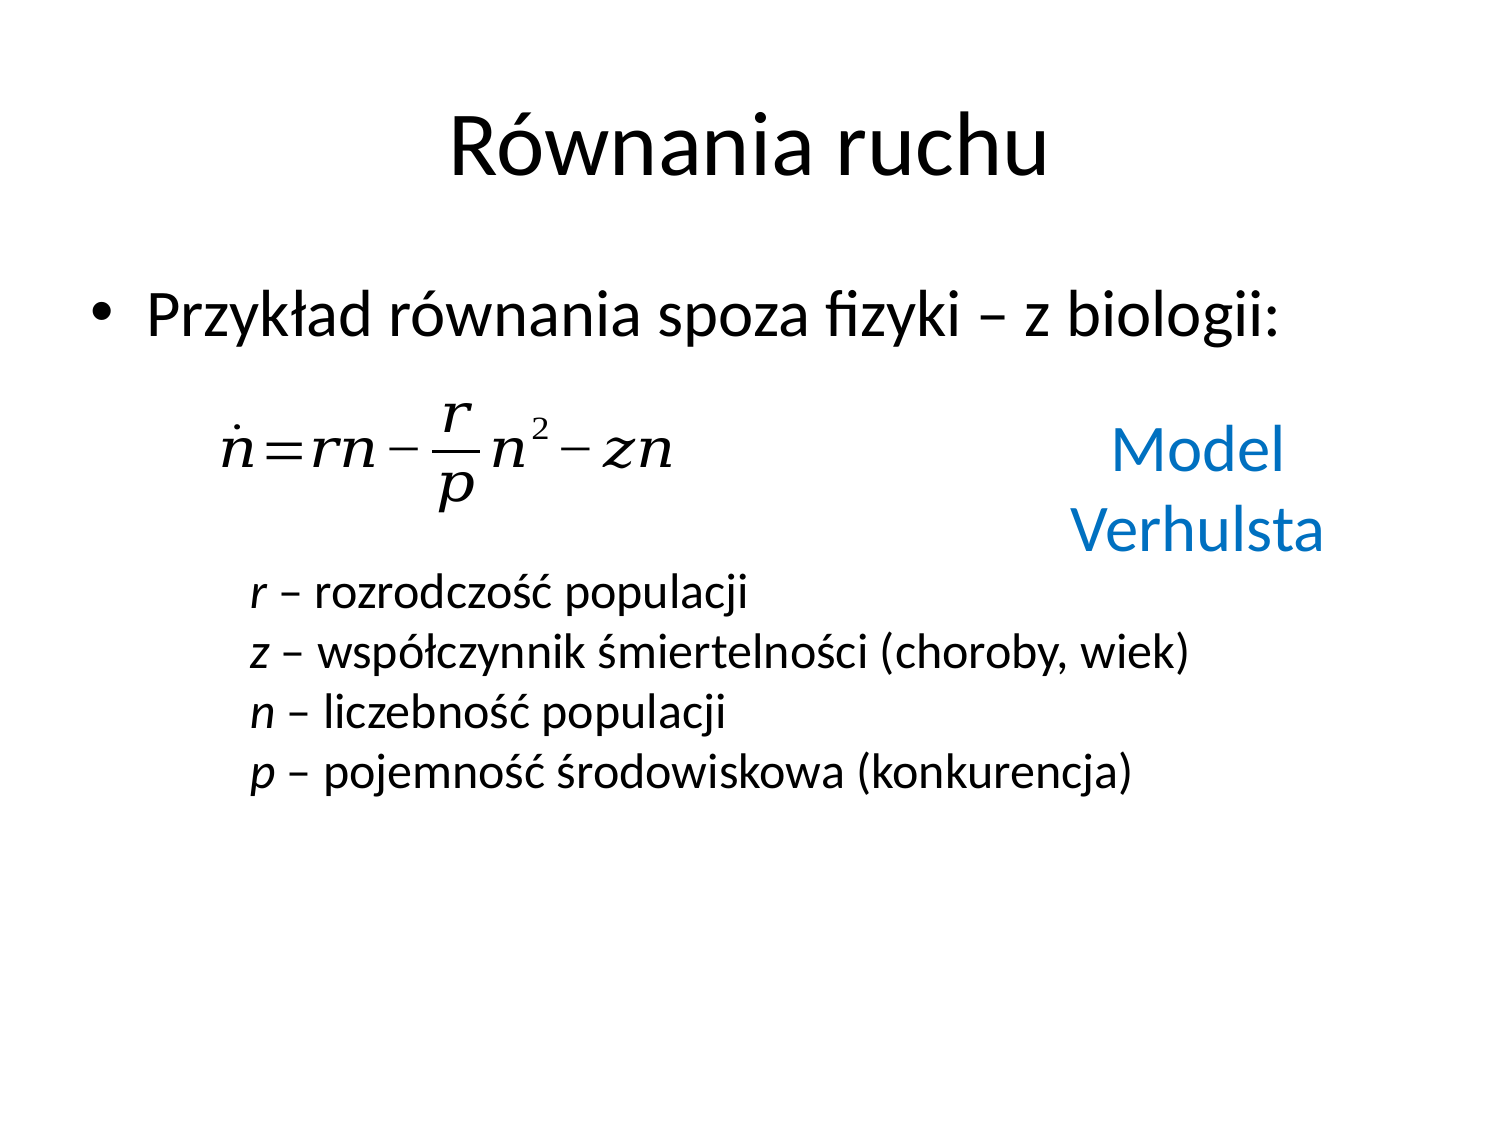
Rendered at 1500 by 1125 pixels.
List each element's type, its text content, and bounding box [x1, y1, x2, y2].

text_box Model Verhulsta [1055, 397, 1341, 572]
title Równania ruchu [75, 45, 1425, 233]
list Przykład równania spoza fizyki – z biologii: [75, 262, 1365, 362]
text_box r – rozrodczość populacji z – współczynnik śmiertelności (choroby, wiek) n – liczebność populacji p – pojemność środowiskowa (konkurencja) [235, 550, 1207, 806]
